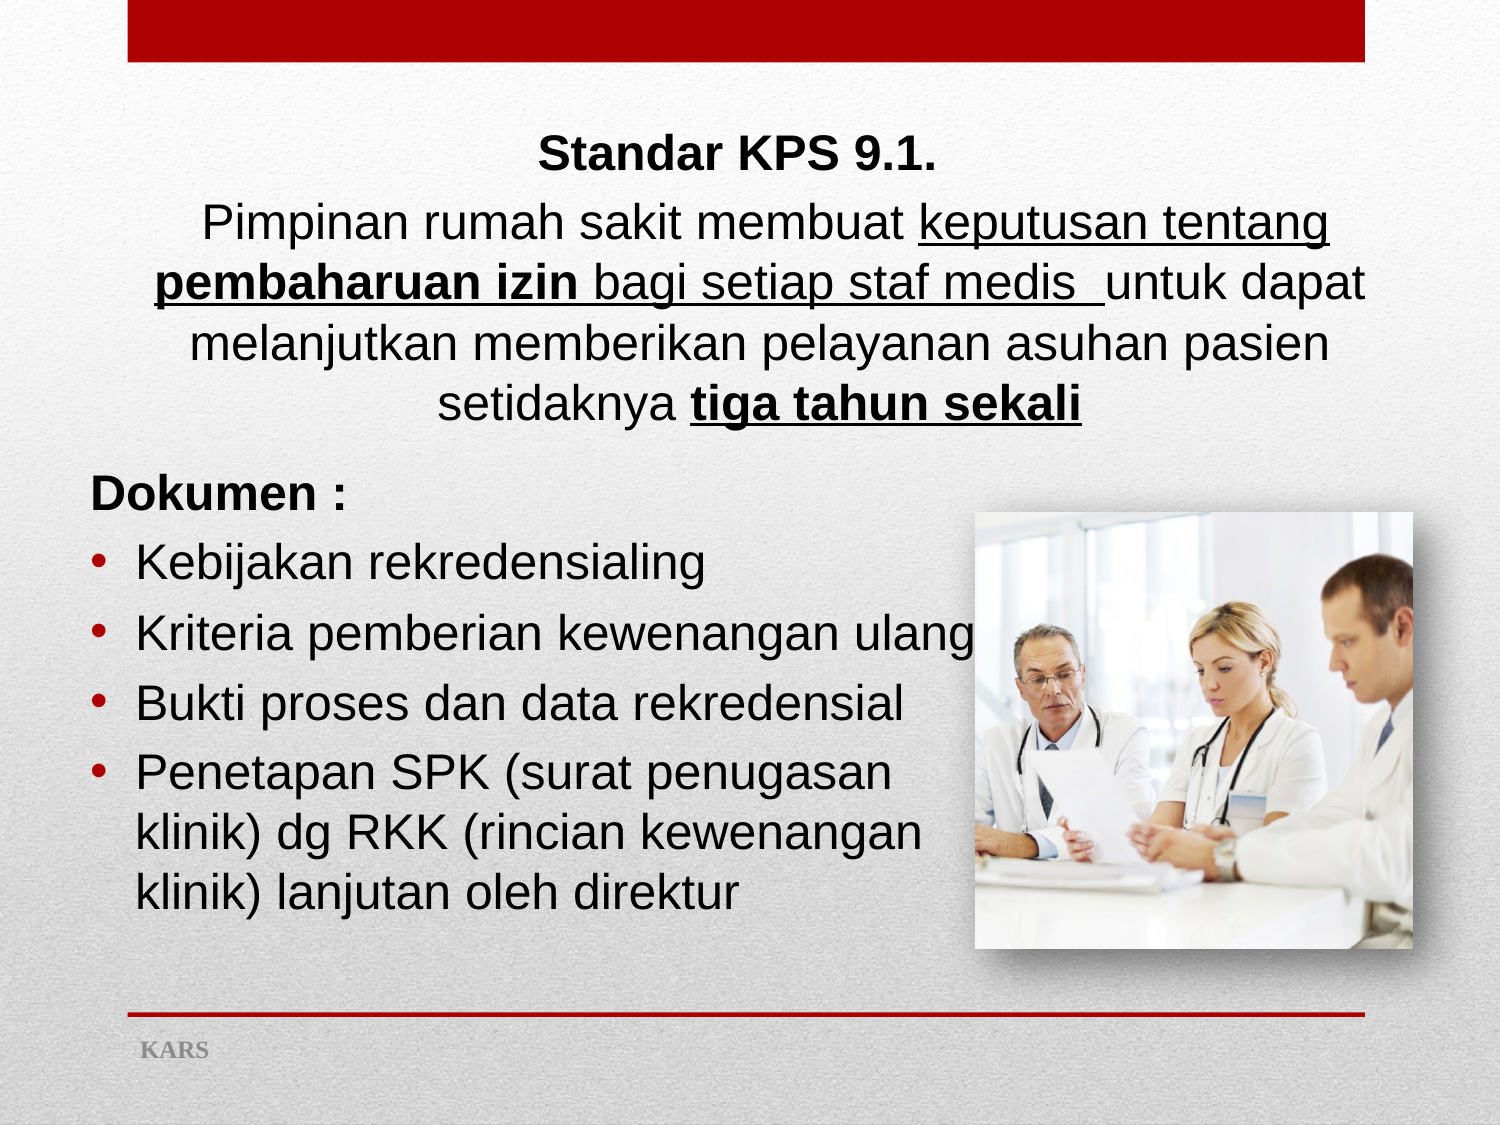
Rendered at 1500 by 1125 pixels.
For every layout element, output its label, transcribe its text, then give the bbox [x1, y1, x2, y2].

picture [974, 511, 1414, 950]
text_box Dokumen : Kebijakan rekredensialing Kriteria pemberian kewenangan ulang Bukti proses dan data rekredensial Penetapan SPK (surat penugasan klinik) dg RKK (rincian kewenangan klinik) lanjutan oleh direktur [75, 452, 1013, 928]
list Standar KPS 9.1. Pimpinan rumah sakit membuat keputusan tentang pembaharuan izin bagi setiap staf medis untuk dapat melanjutkan memberikan pelayanan asuhan pasien setidaknya tiga tahun sekali [50, 112, 1425, 474]
footer KARS [125, 1018, 925, 1079]
